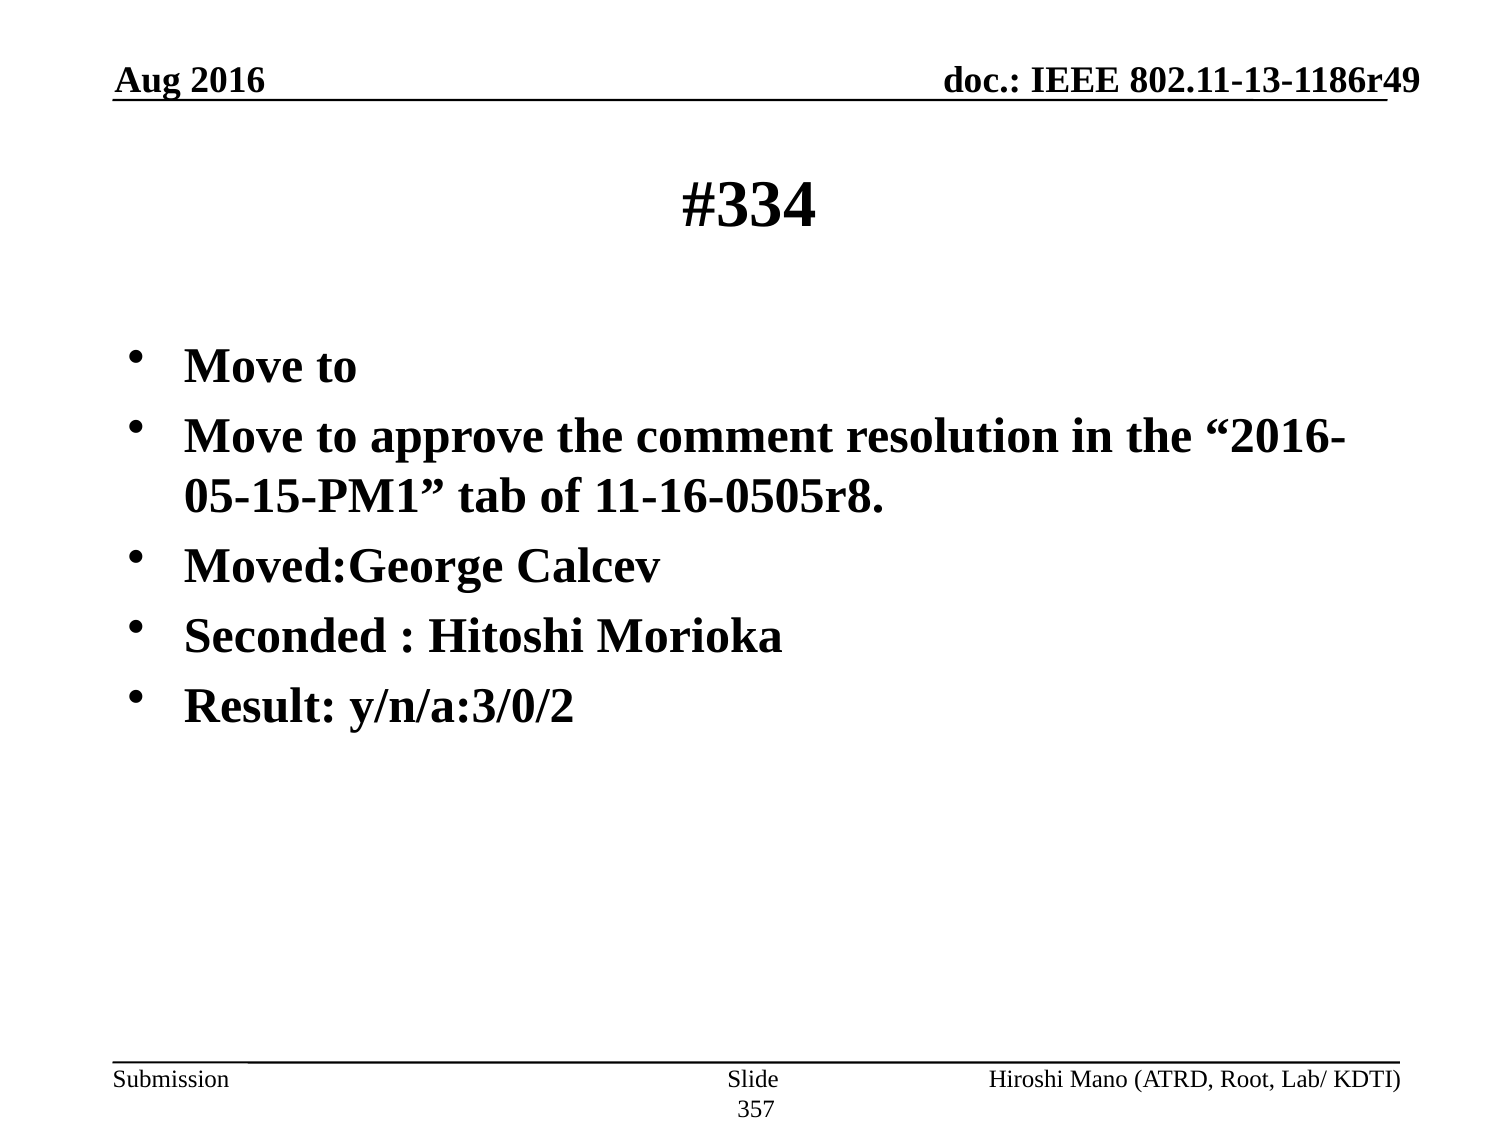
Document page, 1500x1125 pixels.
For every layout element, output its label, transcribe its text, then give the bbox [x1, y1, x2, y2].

footer Hiroshi Mano (ATRD, Root, Lab/ KDTI) [984, 1061, 1402, 1093]
list Move to Move to approve the comment resolution in the “2016-05-15-PM1” tab of 11-16-0505r8. Moved:George Calcev Seconded : Hitoshi Morioka Result: y/n/a:3/0/2 [112, 324, 1388, 1001]
slide_number Slide 357 [712, 1061, 800, 1093]
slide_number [114, 54, 272, 101]
title #334 [112, 112, 1388, 288]
